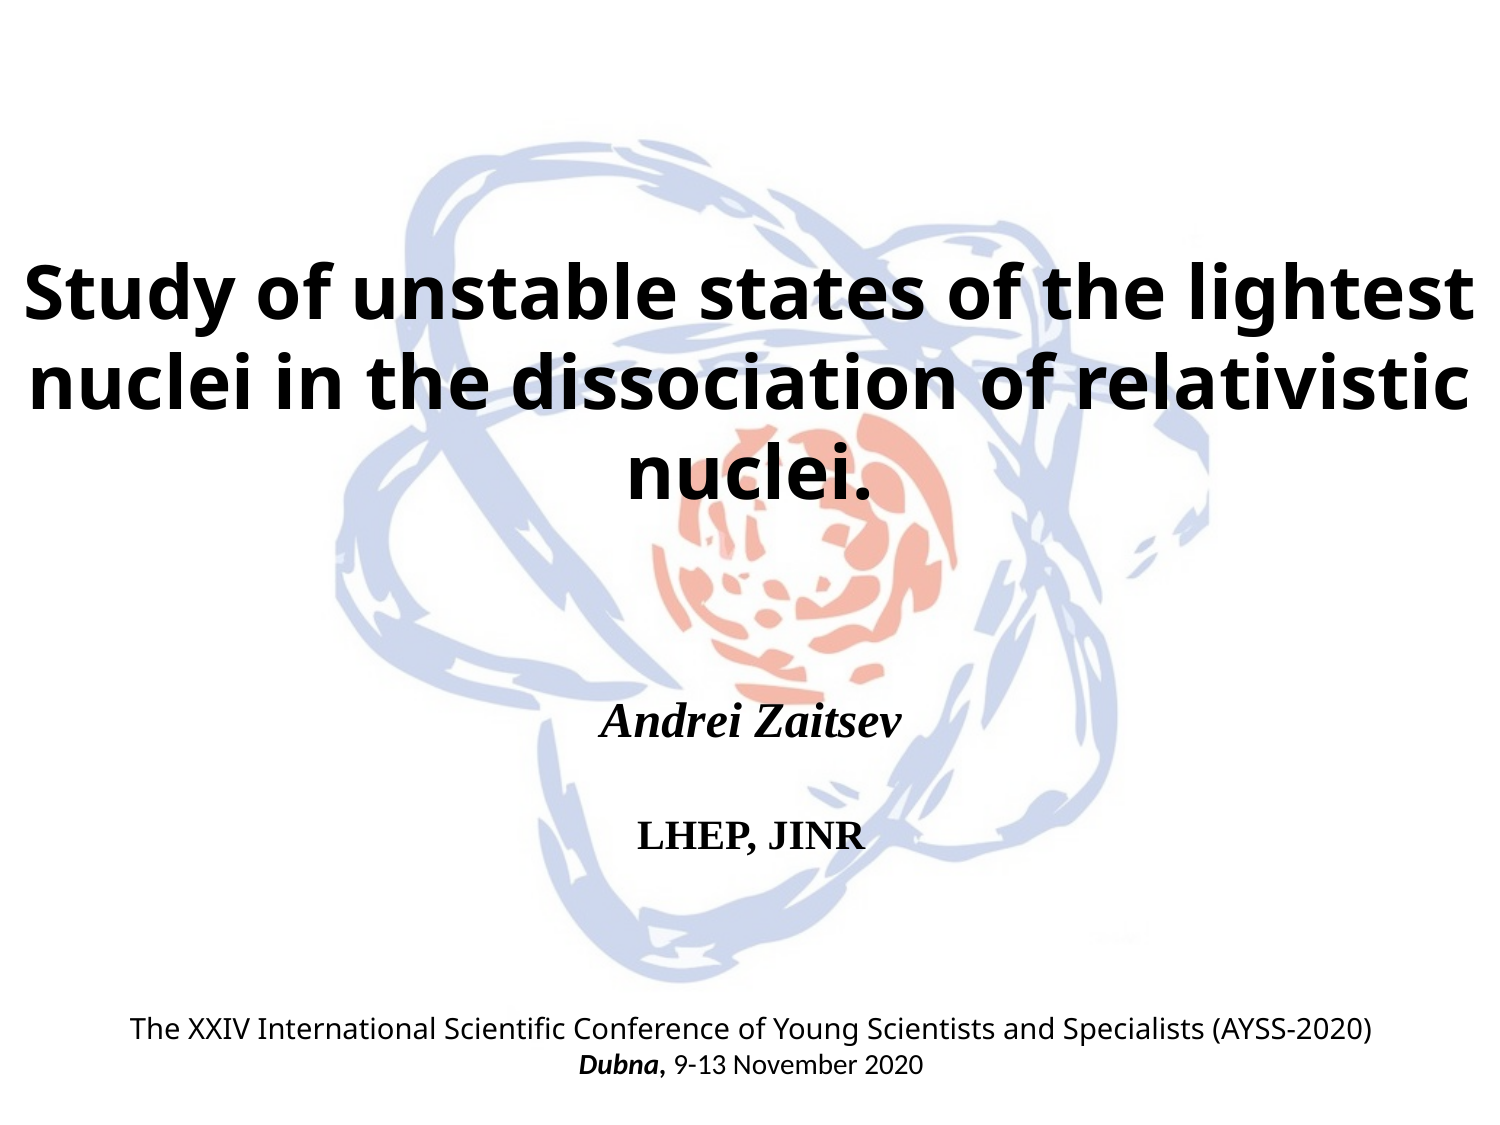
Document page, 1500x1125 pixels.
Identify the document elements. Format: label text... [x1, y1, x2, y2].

title Study of unstable states of the lightest nuclei in the dissociation of relativistic nuclei. [1282, 243, 1500, 516]
title Study of unstable states of the lightest nuclei in the dissociation of relativistic nuclei. [0, 243, 259, 516]
text_box The XXIV International Scientific Conference of Young Scientists and Specialists (AYSS-2020) Dubna, 9-13 November 2020 [1, 1002, 1500, 1088]
picture [264, 61, 1277, 1064]
